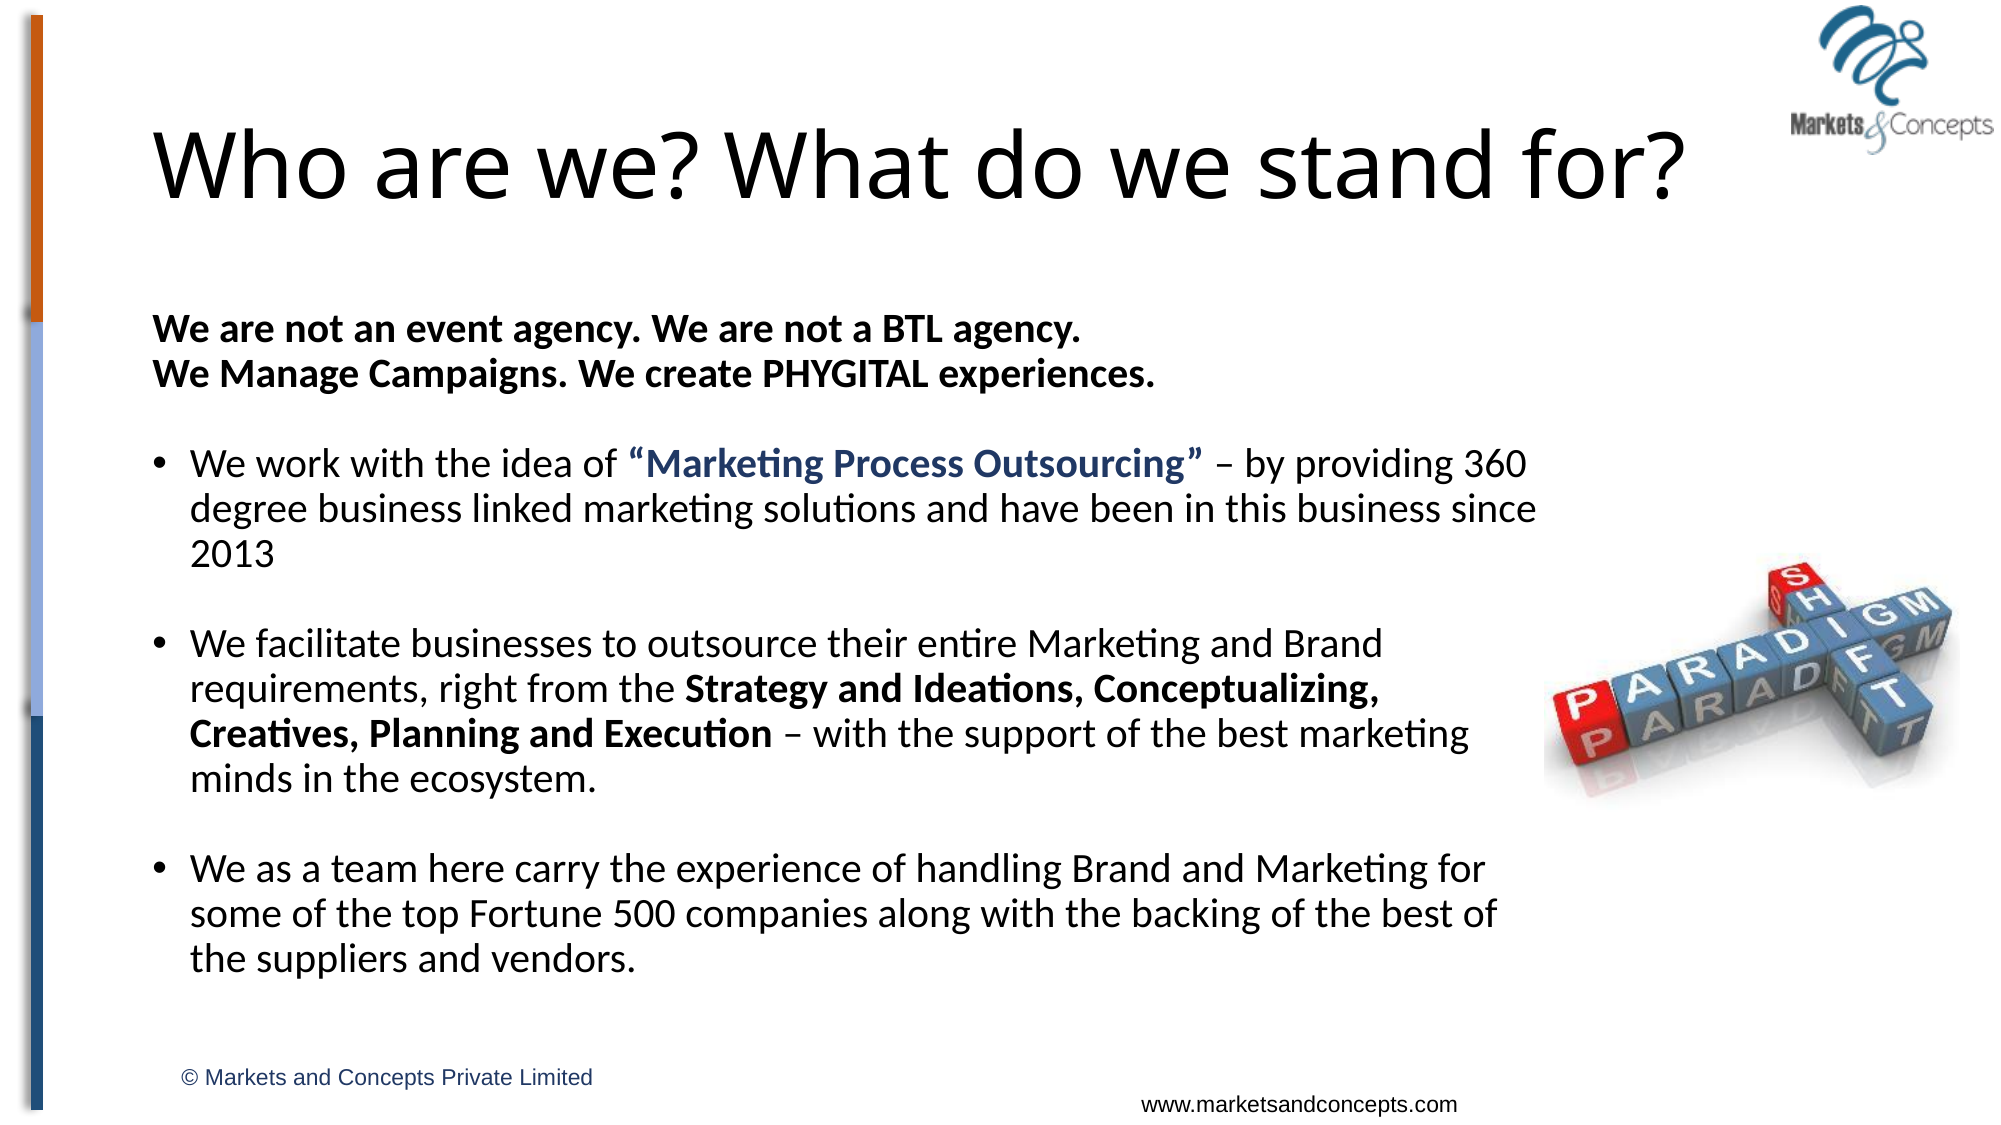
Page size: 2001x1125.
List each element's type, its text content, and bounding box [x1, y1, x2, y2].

picture [1544, 532, 1960, 822]
picture [1791, 5, 1994, 155]
list We are not an event agency. We are not a BTL agency. We Manage Campaigns. We create PHYGITAL experiences. We work with the idea of “Marketing Process Outsourcing” – by providing 360 degree business linked marketing solutions and have been in this business since 2013 We facilitate businesses to outsource their entire Marketing and Brand requirements, right from the Strategy and Ideations, Conceptualizing, Creatives, Planning and Execution – with the support of the best marketing minds in the ecosystem. We as a team here carry the experience of handling Brand and Marketing for some of the top Fortune 500 companies along with the backing of the best of the suppliers and vendors. [137, 299, 1558, 1014]
title Who are we? What do we stand for? [137, 59, 1863, 278]
